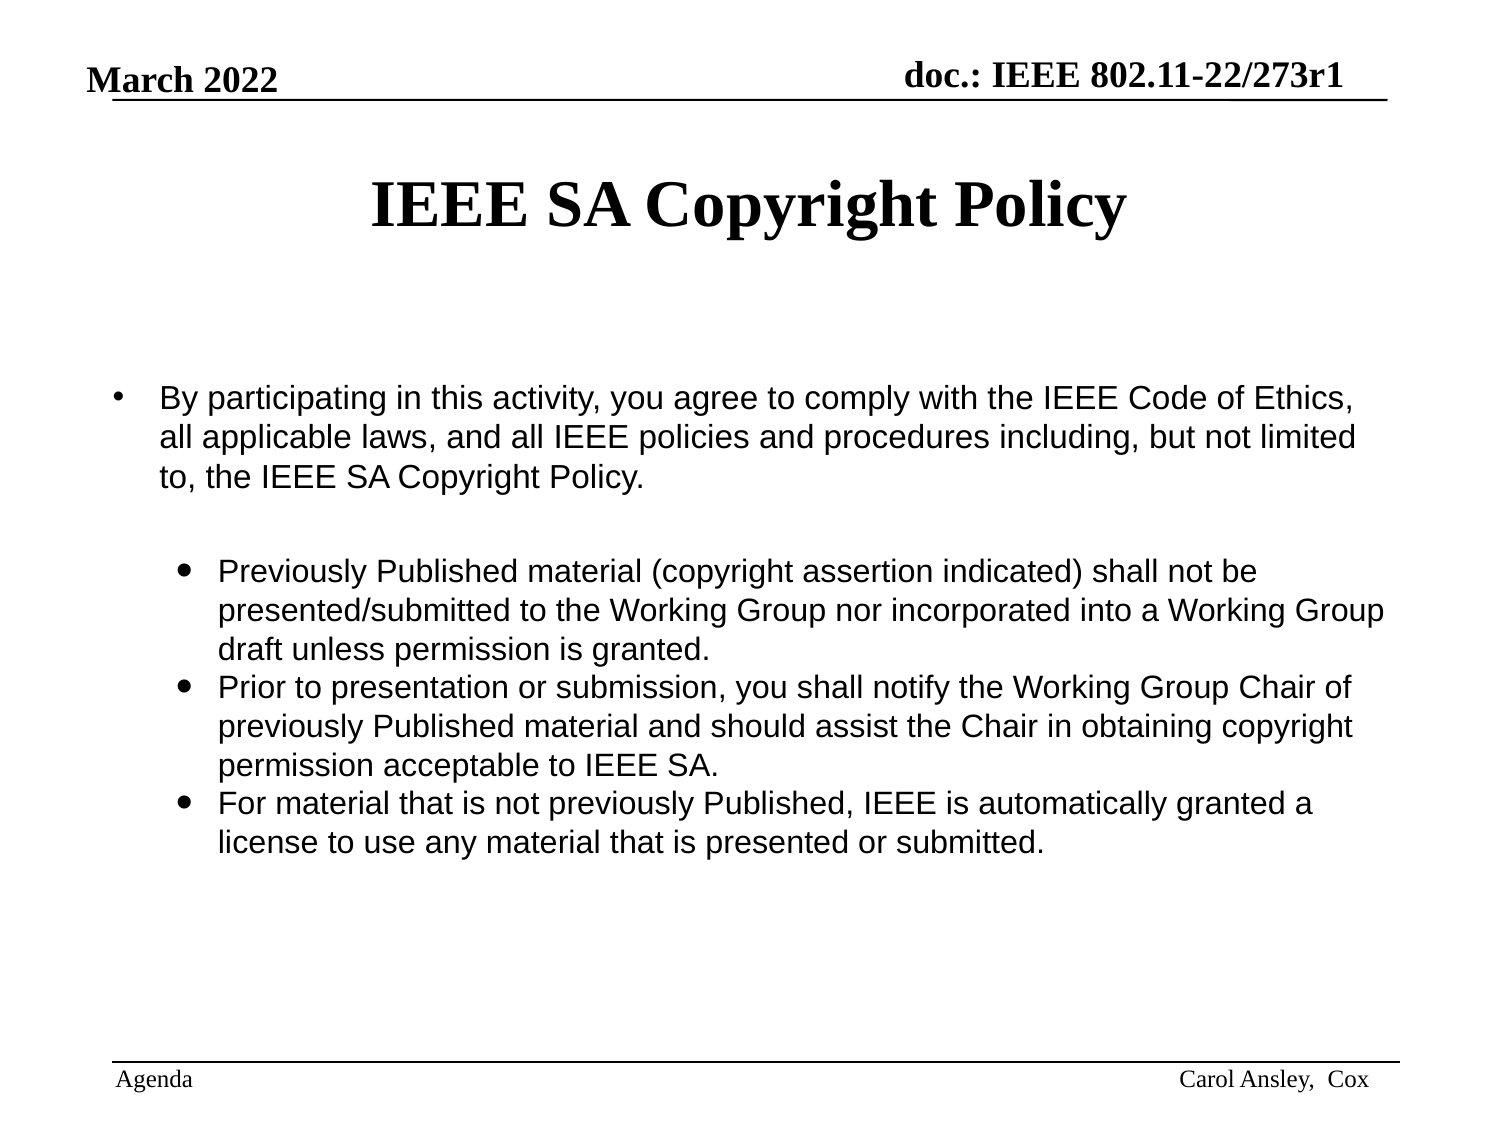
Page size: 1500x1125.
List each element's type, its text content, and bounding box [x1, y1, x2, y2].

list By participating in this activity, you agree to comply with the IEEE Code of Ethics, all applicable laws, and all IEEE policies and procedures including, but not limited to, the IEEE SA Copyright Policy. Previously Published material (copyright assertion indicated) shall not be presented/submitted to the Working Group nor incorporated into a Working Group draft unless permission is granted. Prior to presentation or submission, you shall notify the Working Group Chair of previously Published material and should assist the Chair in obtaining copyright permission acceptable to IEEE SA. For material that is not previously Published, IEEE is automatically granted a license to use any material that is presented or submitted. [111, 299, 1388, 1001]
title IEEE SA Copyright Policy [111, 111, 1388, 288]
